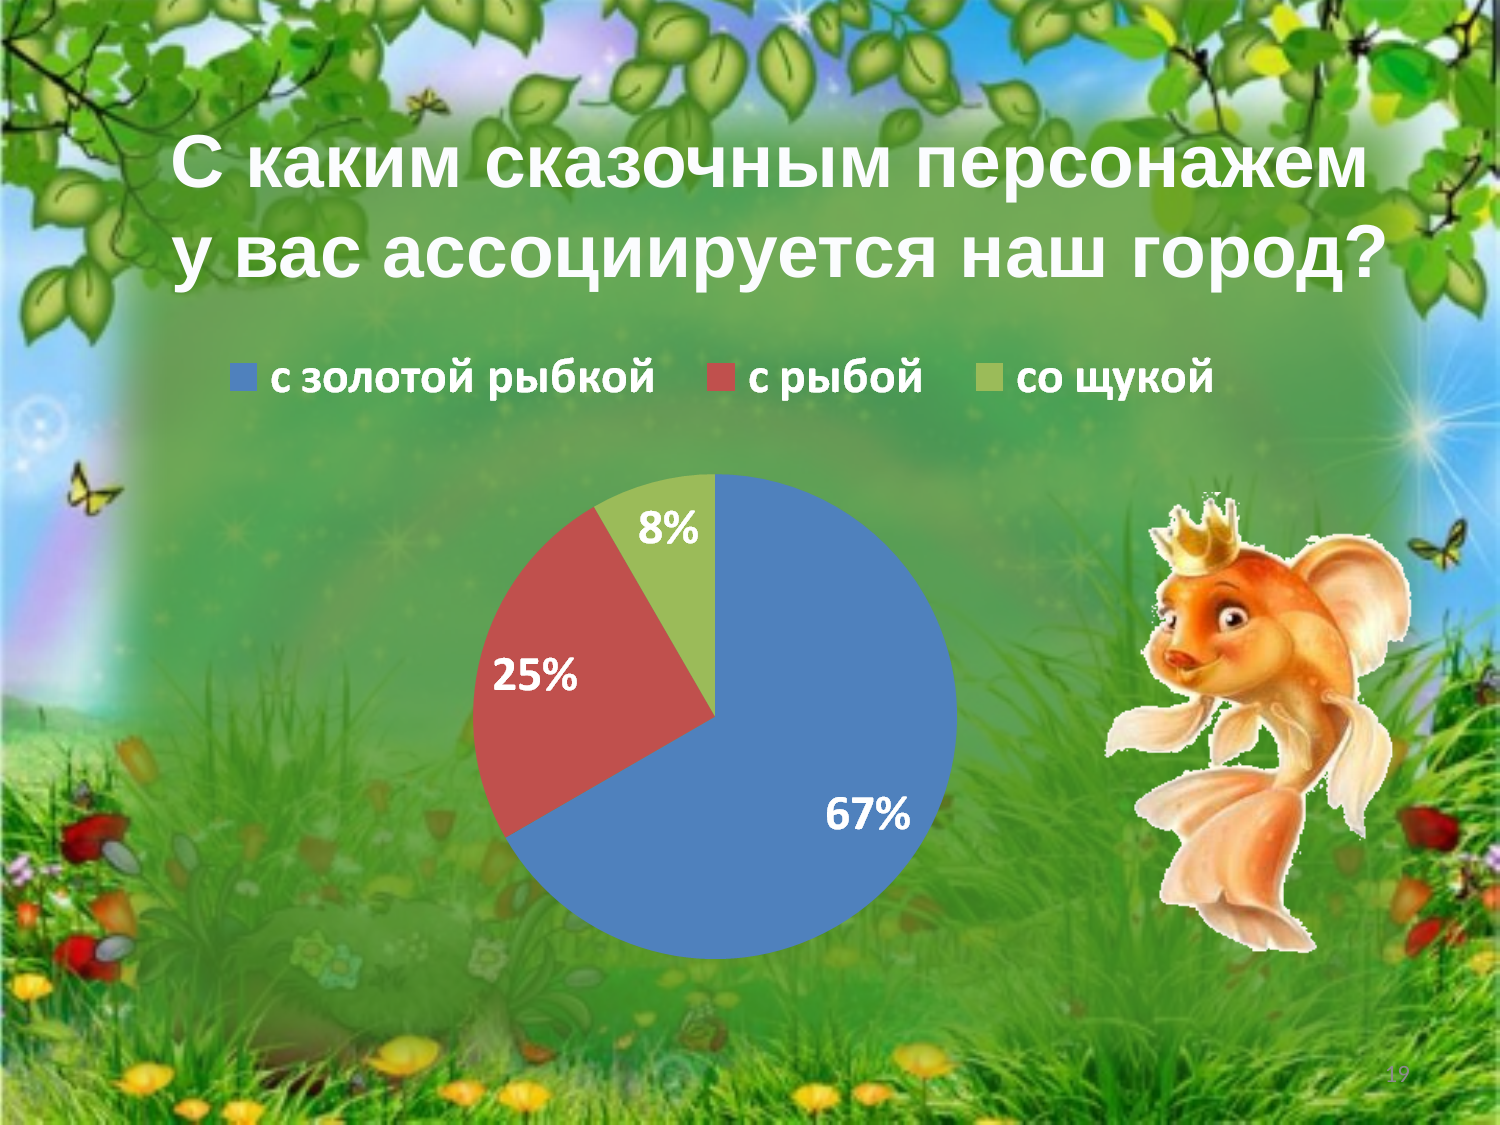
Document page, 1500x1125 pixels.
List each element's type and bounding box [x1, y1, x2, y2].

text_box [116, 327, 1313, 1020]
picture [1313, 491, 1435, 962]
text_box [0, 0, 1500, 1125]
